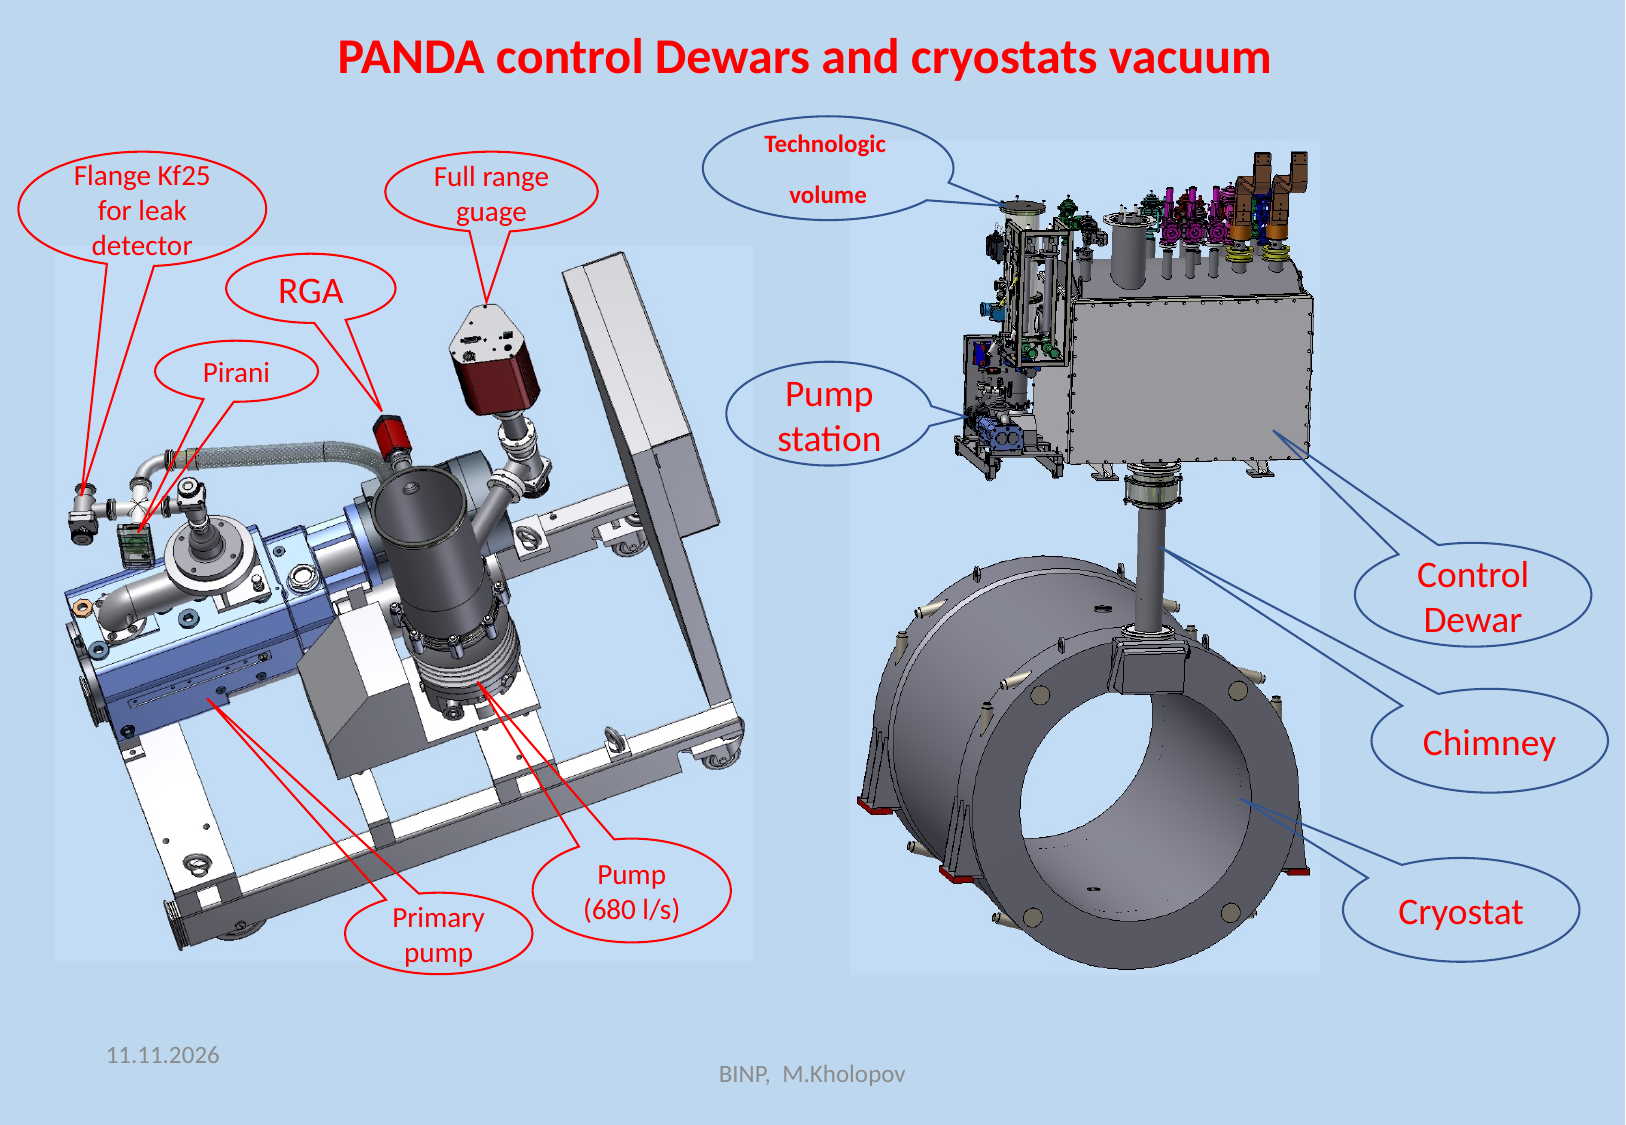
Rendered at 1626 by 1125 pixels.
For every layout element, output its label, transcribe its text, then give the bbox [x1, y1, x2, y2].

picture [850, 140, 1321, 975]
text_box Full range guage [384, 150, 599, 246]
text_box Control Dewar [1321, 462, 1593, 648]
text_box Primary pump [367, 961, 511, 976]
footer BINP, M.Kholopov [538, 1042, 1087, 1103]
text_box Cryostat [1321, 830, 1581, 963]
text_box Flange Kf25 for leak detector [17, 150, 268, 251]
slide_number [90, 1023, 457, 1083]
picture [54, 246, 754, 961]
text_box Chimney [1321, 630, 1610, 794]
title PANDA control Dewars and cryostats vacuum [226, 23, 1384, 92]
text_box Technologic volume [701, 115, 936, 222]
text_box Pump station [754, 360, 850, 467]
